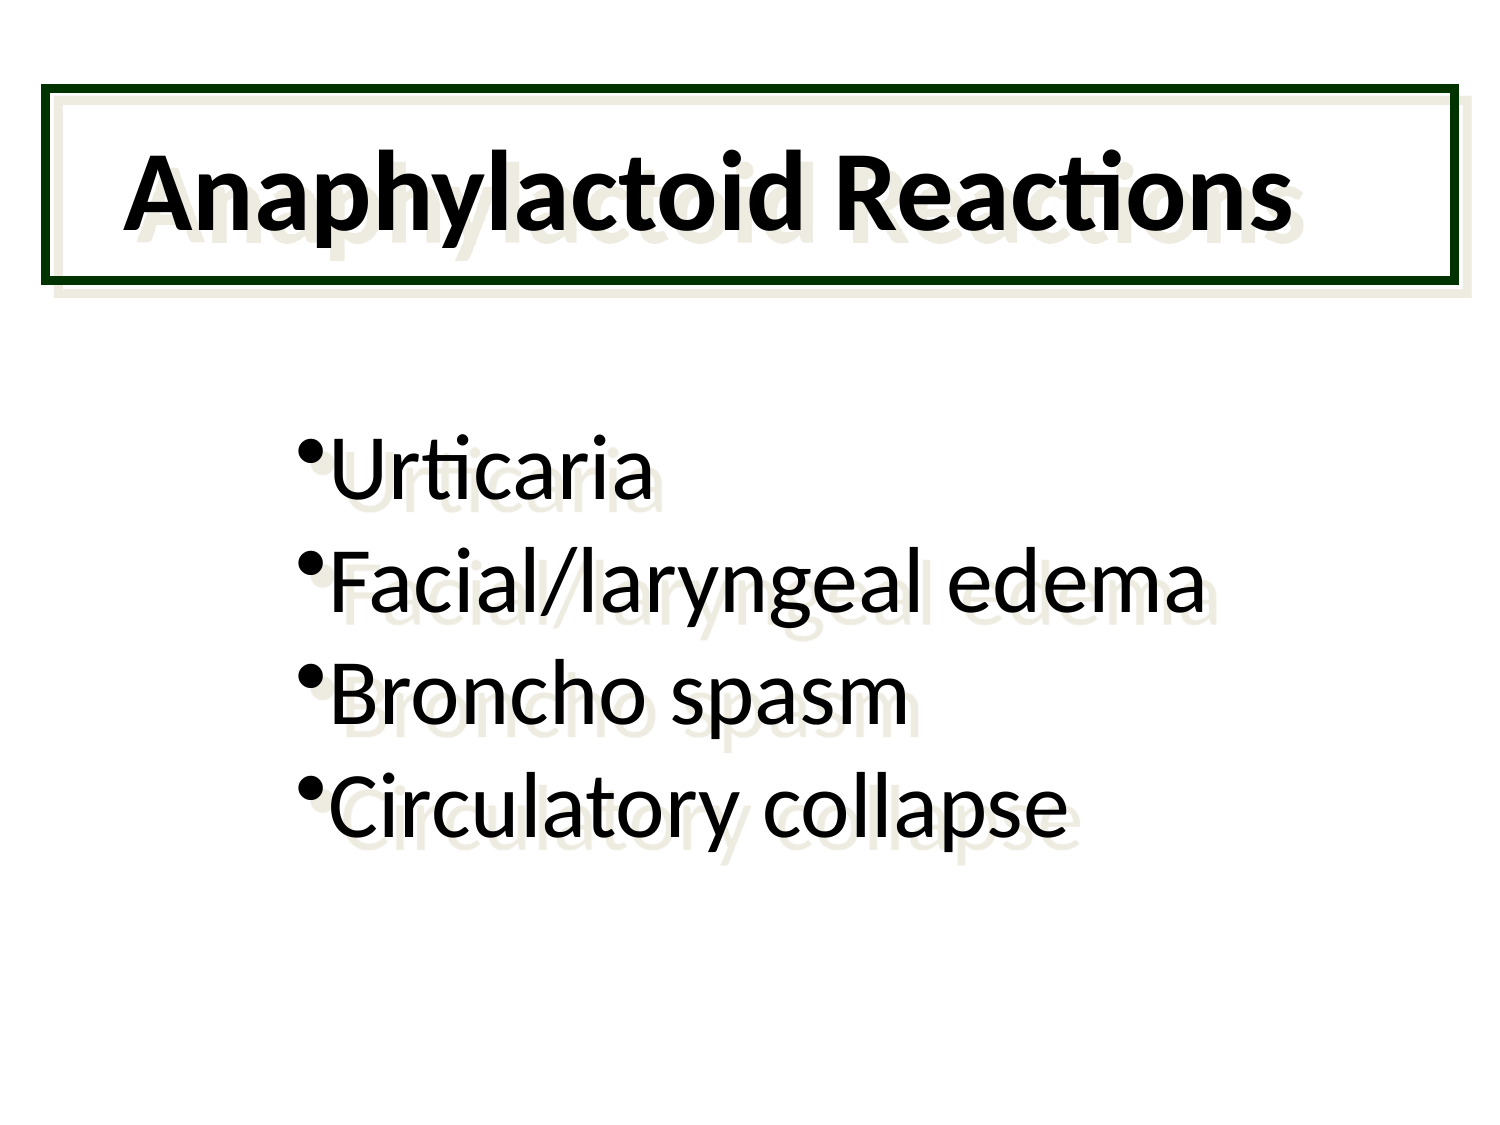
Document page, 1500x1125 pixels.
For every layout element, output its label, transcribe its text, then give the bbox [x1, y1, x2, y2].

text_box Urticaria Facial/laryngeal edema Broncho spasm Circulatory collapse [295, 330, 1364, 1015]
text_box Anaphylactoid Reactions [45, 88, 1455, 281]
